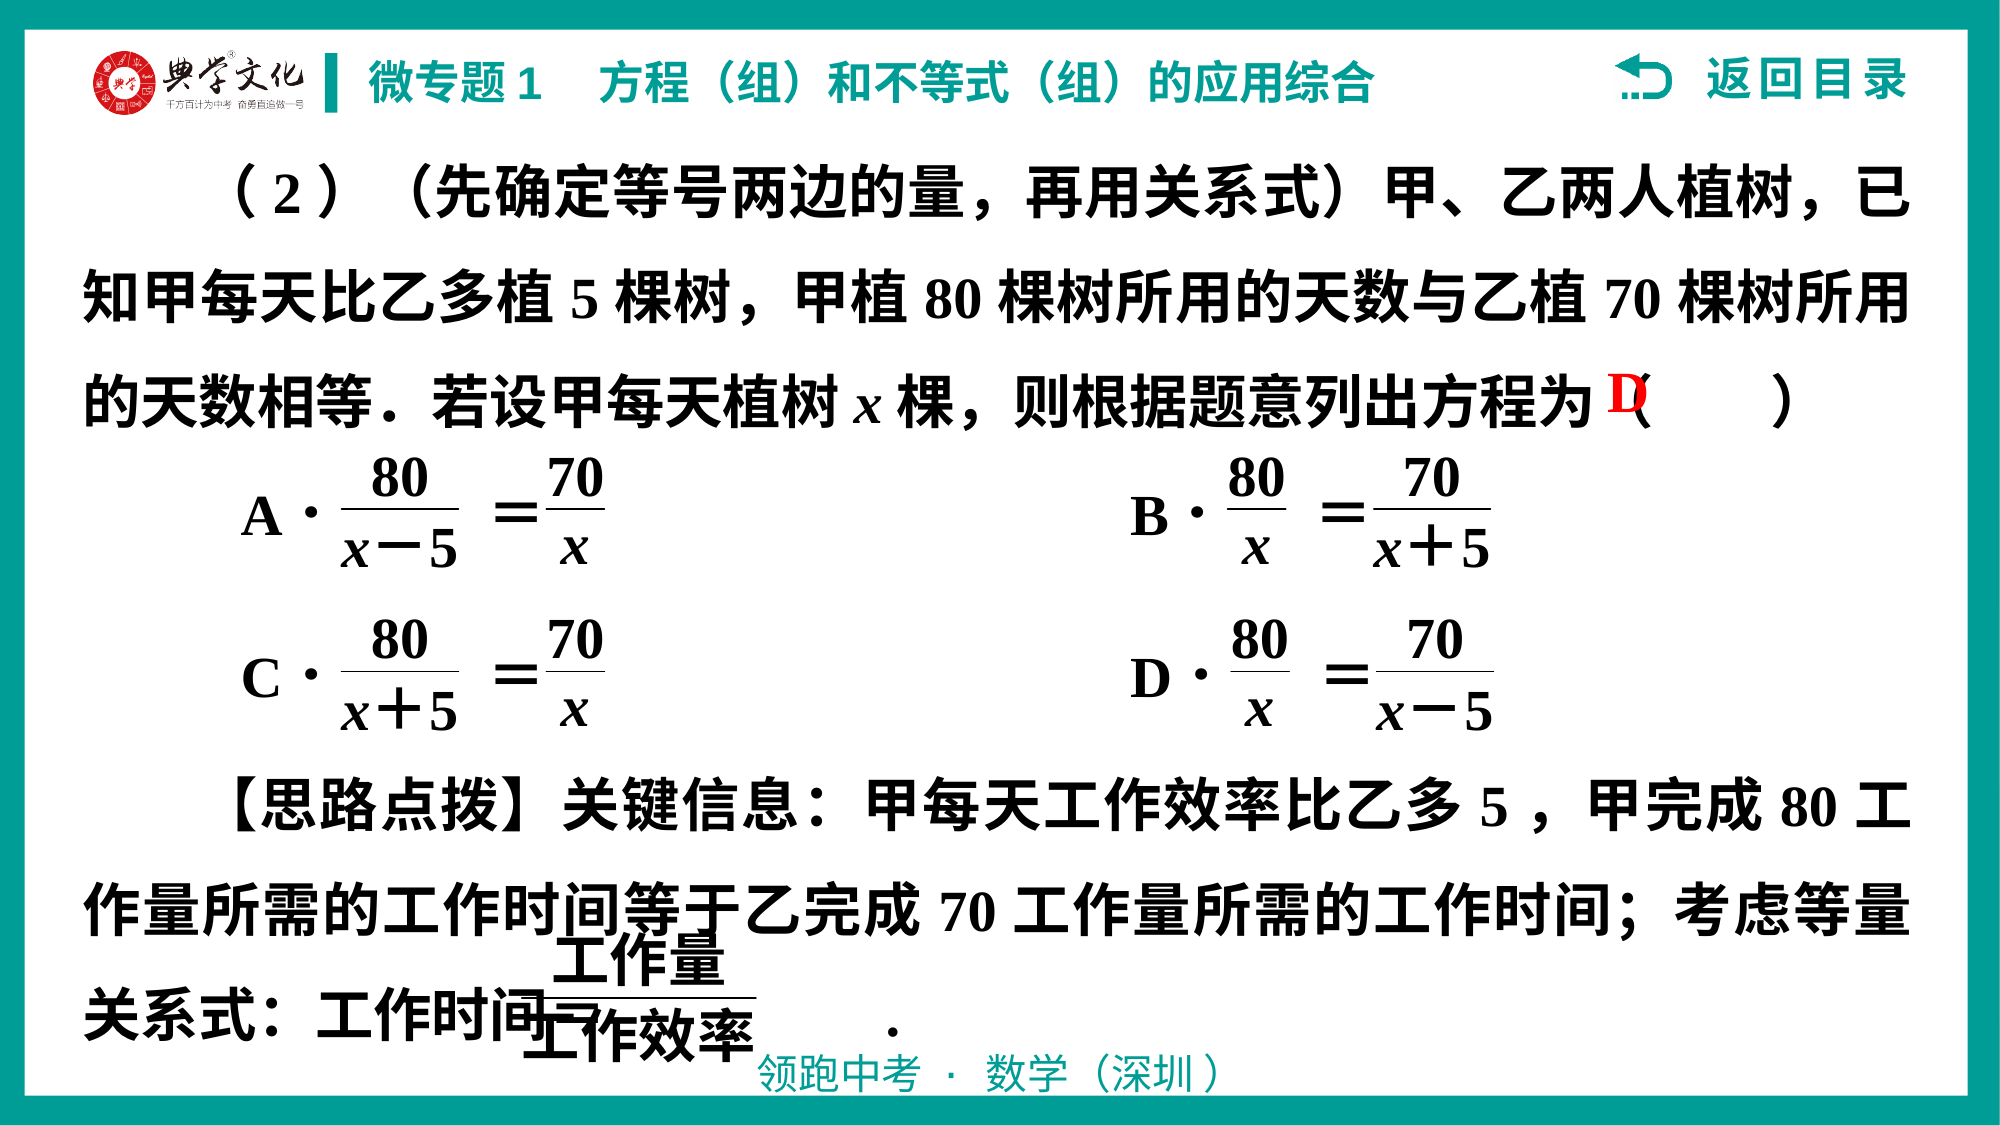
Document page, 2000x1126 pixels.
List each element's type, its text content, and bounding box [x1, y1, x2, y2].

picture [1614, 53, 1672, 104]
picture [93, 50, 304, 112]
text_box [404, 917, 2000, 1081]
text_box D [1592, 346, 1665, 432]
list （2）（先确定等号两边的量，再用关系式）甲、乙两人植树，已知甲每天比乙多植5棵树，甲植80棵树所用的天数与乙植70棵树所用的天数相等．若设甲每天植树x棵，则根据题意列出方程为（ ） [67, 112, 1928, 433]
text_box 【思路点拨】关键信息：甲每天工作效率比乙多5，甲完成80工作量所需的工作时间等于乙完成70工作量所需的工作时间；考虑等量关系式：工作时间＝ . [67, 725, 1928, 1055]
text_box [123, 432, 1948, 801]
